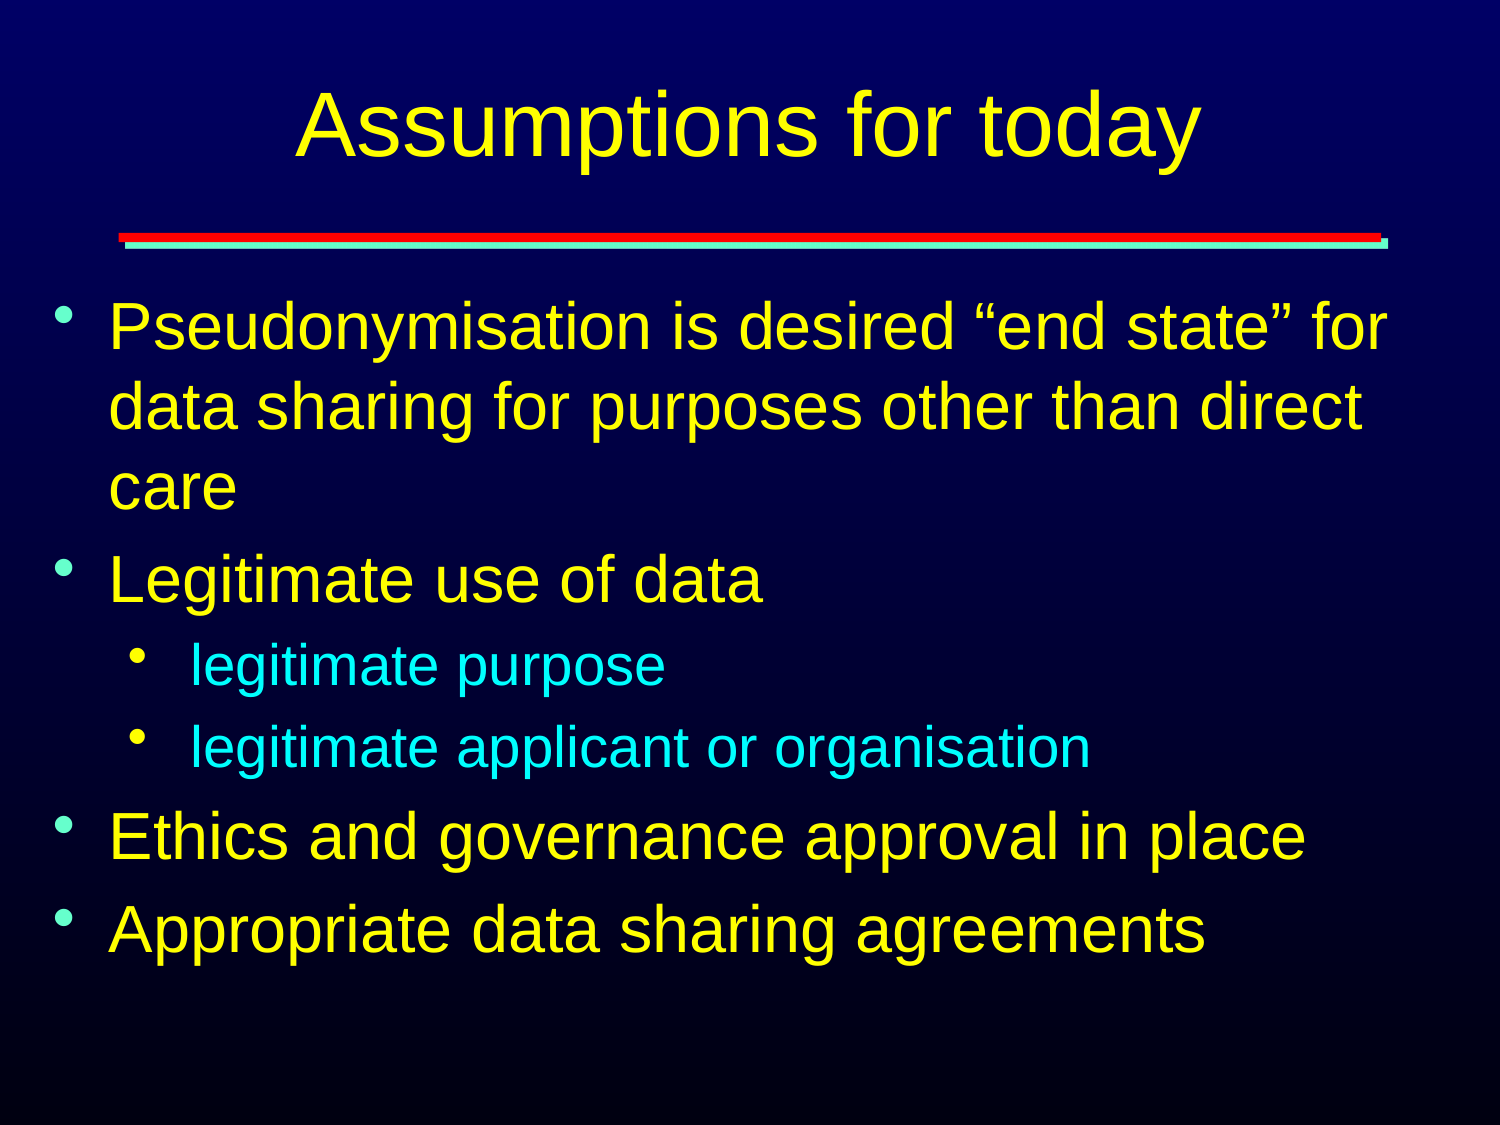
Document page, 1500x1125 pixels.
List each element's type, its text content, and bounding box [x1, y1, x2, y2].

list Pseudonymisation is desired “end state” for data sharing for purposes other than direct care Legitimate use of data legitimate purpose legitimate applicant or organisation Ethics and governance approval in place Appropriate data sharing agreements [37, 274, 1476, 1125]
title Assumptions for today [118, 26, 1382, 214]
